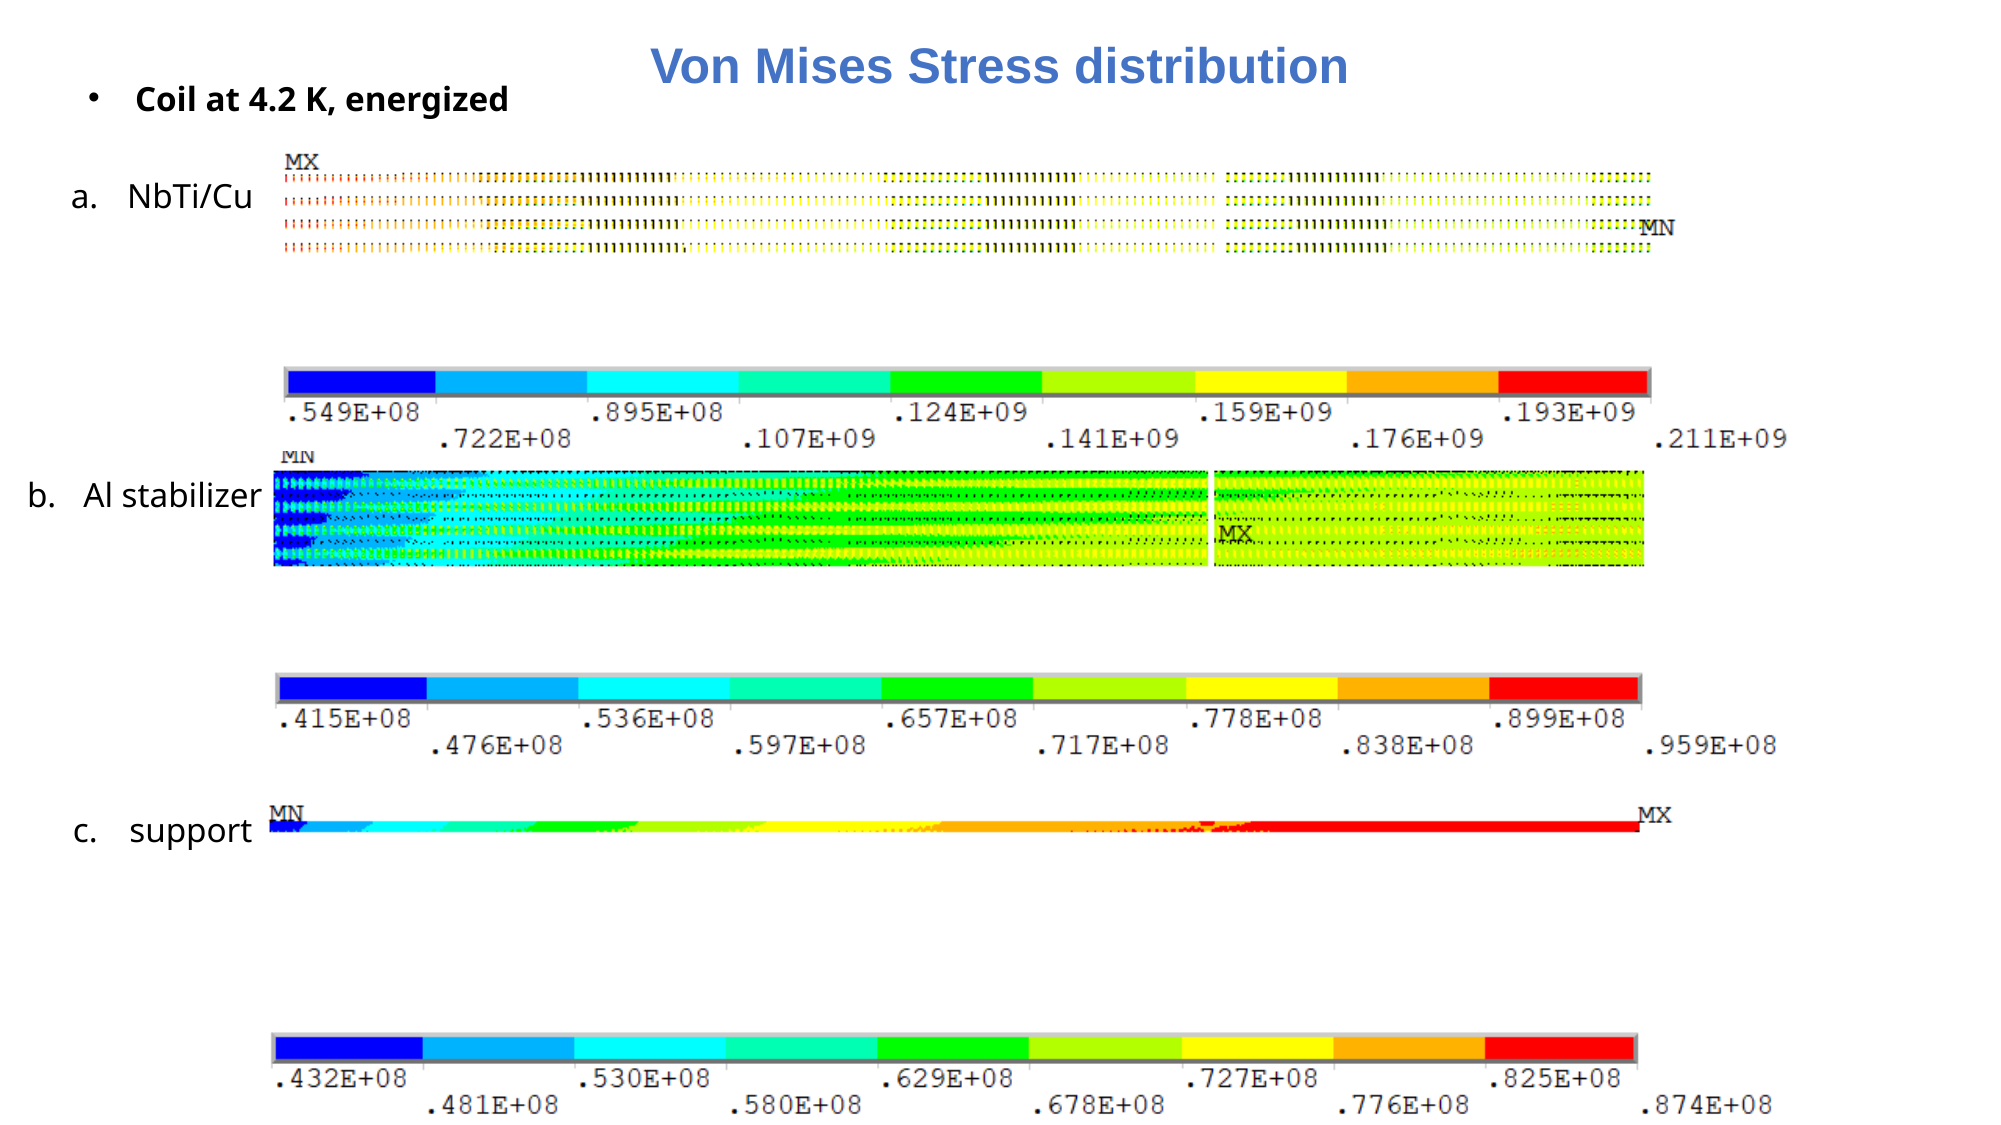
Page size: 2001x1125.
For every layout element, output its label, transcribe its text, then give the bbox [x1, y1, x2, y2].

text_box Von Mises Stress distribution [411, 33, 1589, 87]
picture [248, 787, 1779, 1125]
text_box support [58, 802, 248, 857]
text_box Coil at 4.2 K, energized [73, 70, 1014, 125]
picture [252, 134, 1788, 759]
text_box NbTi/Cu [56, 168, 258, 223]
text_box Al stabilizer [12, 467, 252, 522]
